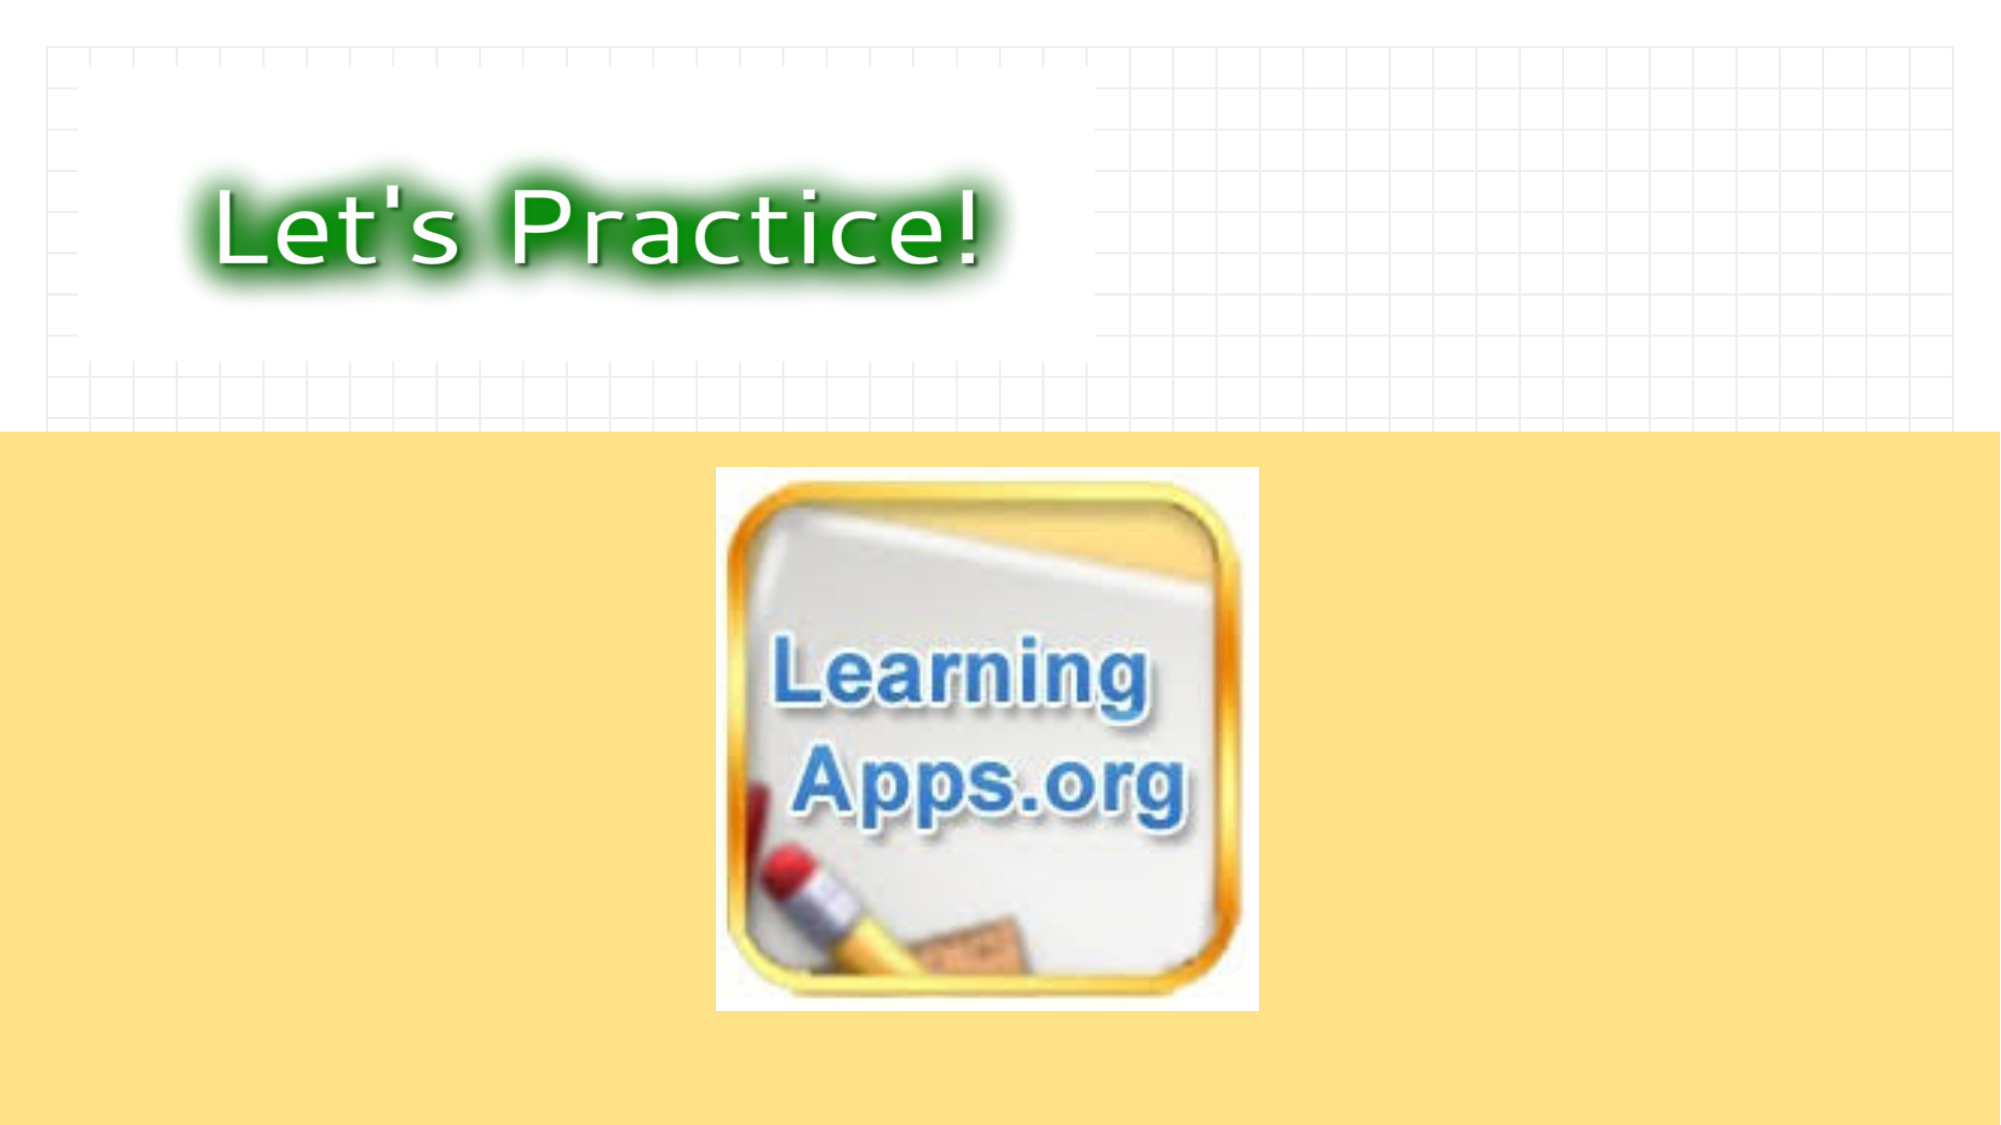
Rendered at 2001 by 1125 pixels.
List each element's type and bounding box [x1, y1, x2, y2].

picture [78, 67, 1095, 361]
picture [716, 467, 1259, 1011]
